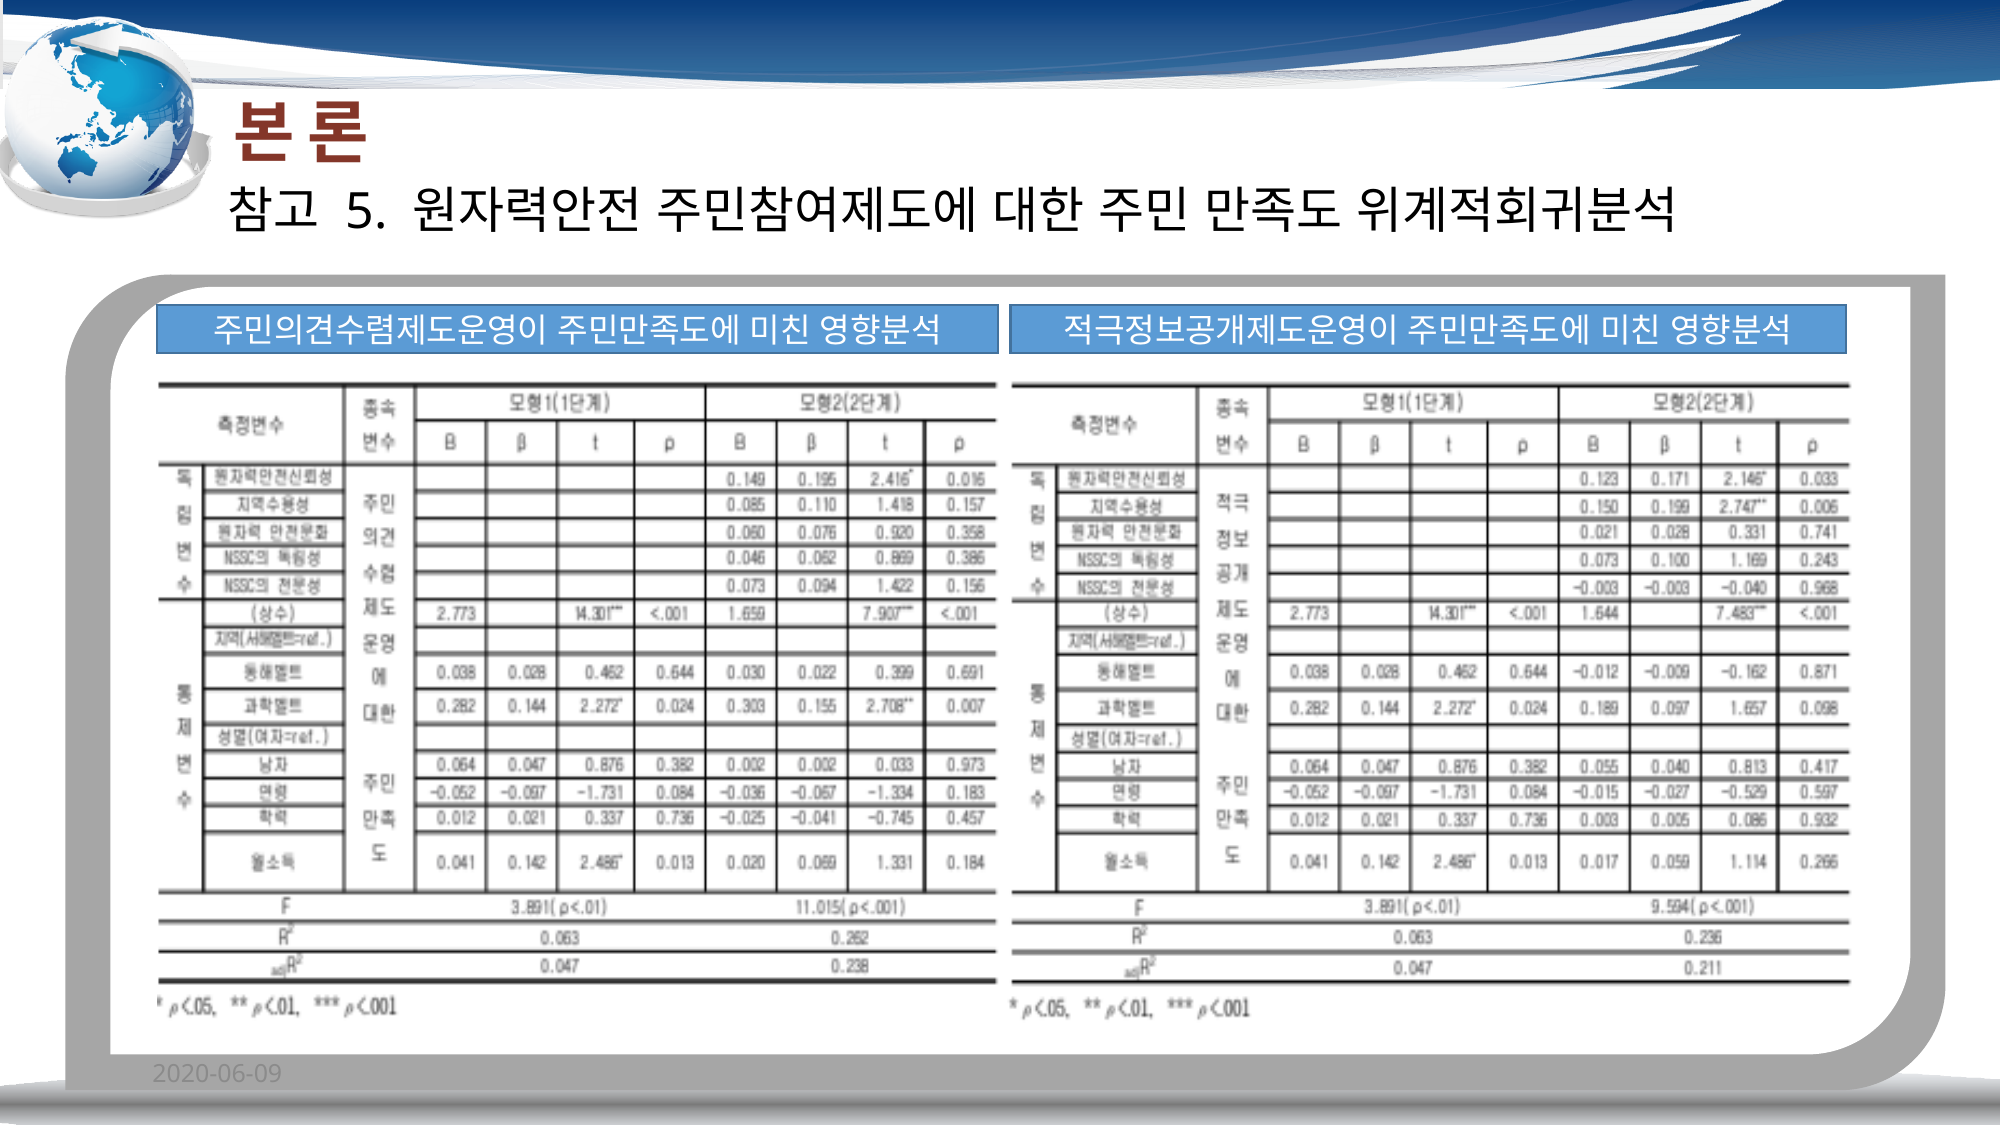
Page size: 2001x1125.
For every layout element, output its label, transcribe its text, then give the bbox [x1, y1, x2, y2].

picture [157, 369, 1871, 1023]
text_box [0, 274, 2000, 1125]
title 참고 5. 원자력안전 주민참여제도에 대한 주민 만족도 위계적회귀분석 [212, 178, 2000, 248]
text_box 본 론 [218, 89, 663, 178]
picture [0, 0, 2000, 220]
